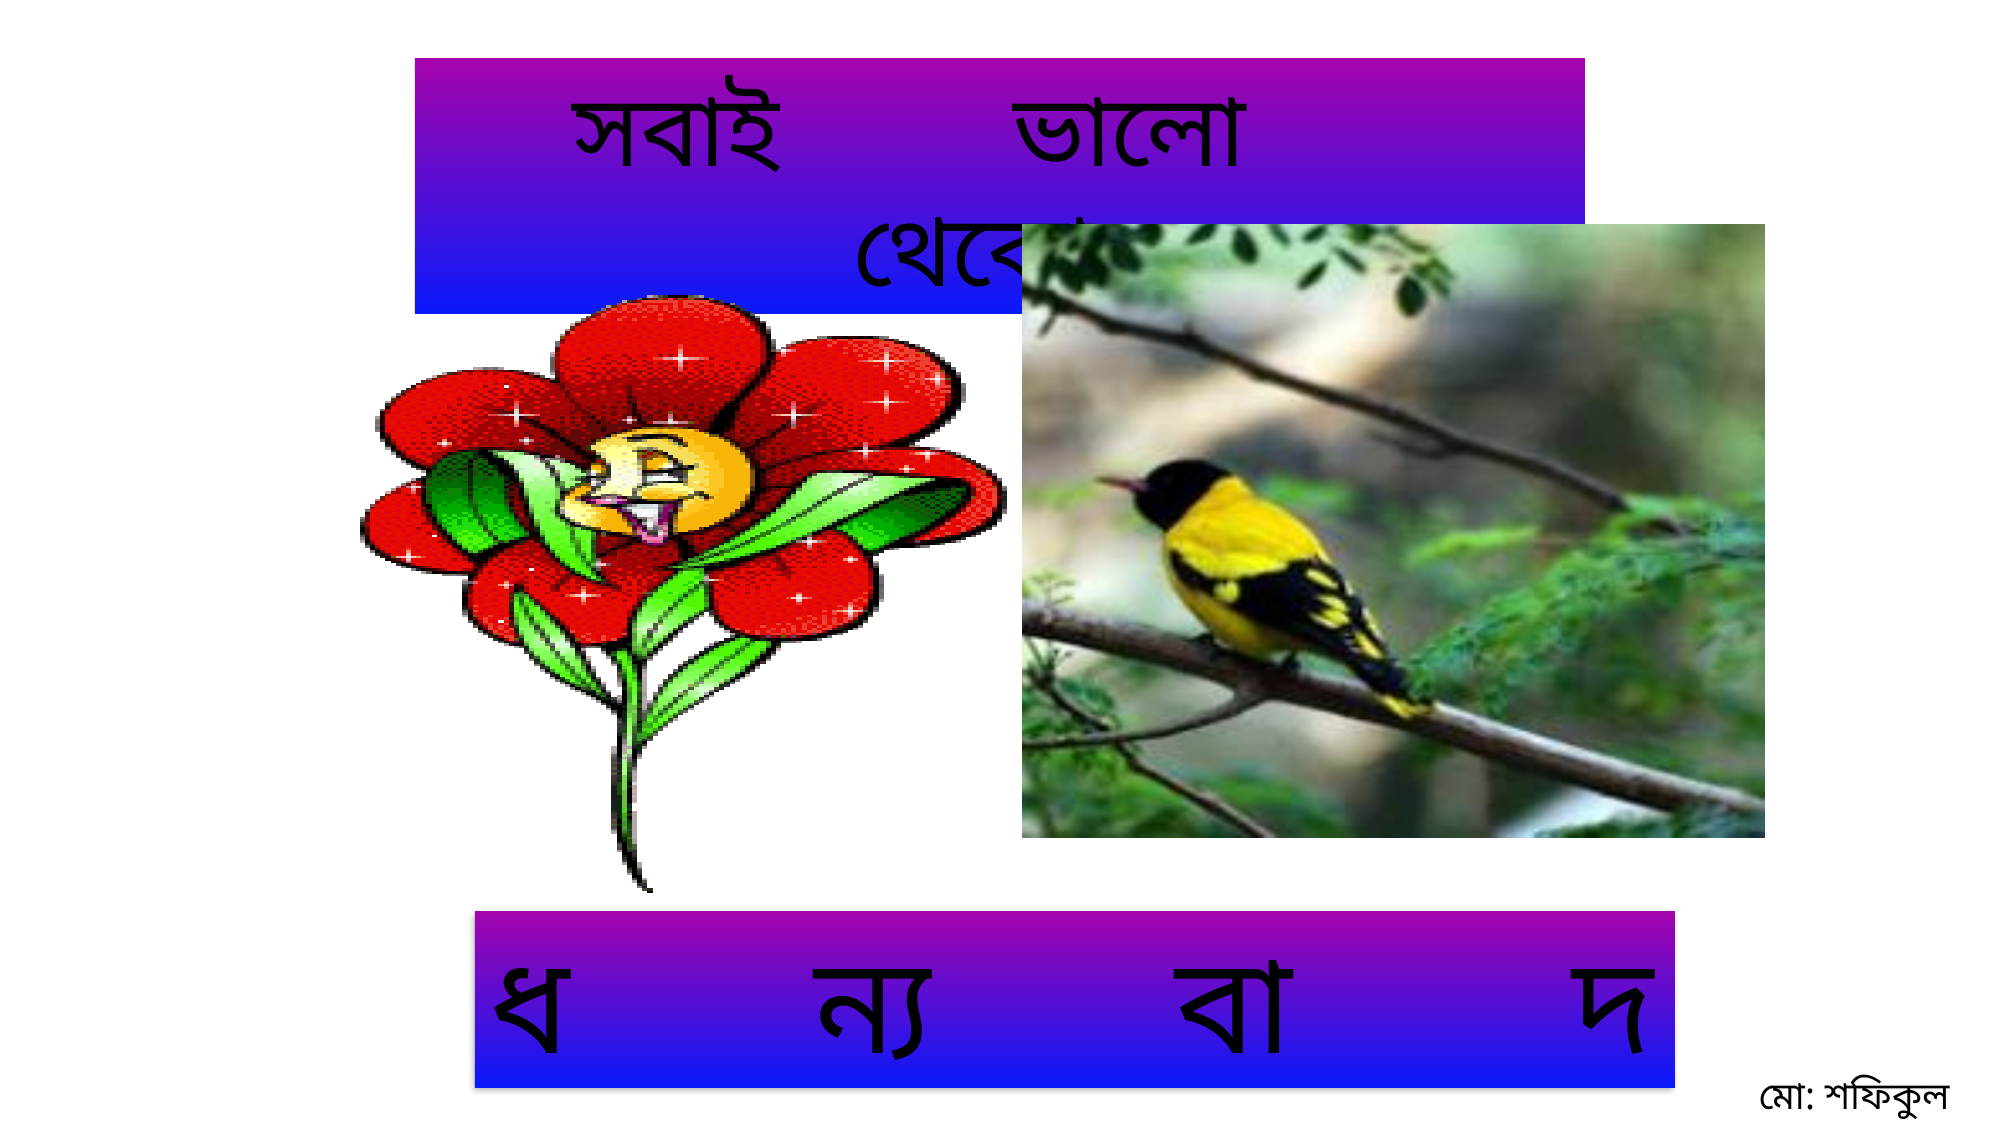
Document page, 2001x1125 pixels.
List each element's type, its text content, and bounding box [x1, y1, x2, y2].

text_box সবাই ভালো থেকো [414, 58, 1585, 262]
picture [129, 224, 1765, 899]
text_box ধ ন্য বা দ [474, 911, 1675, 1088]
